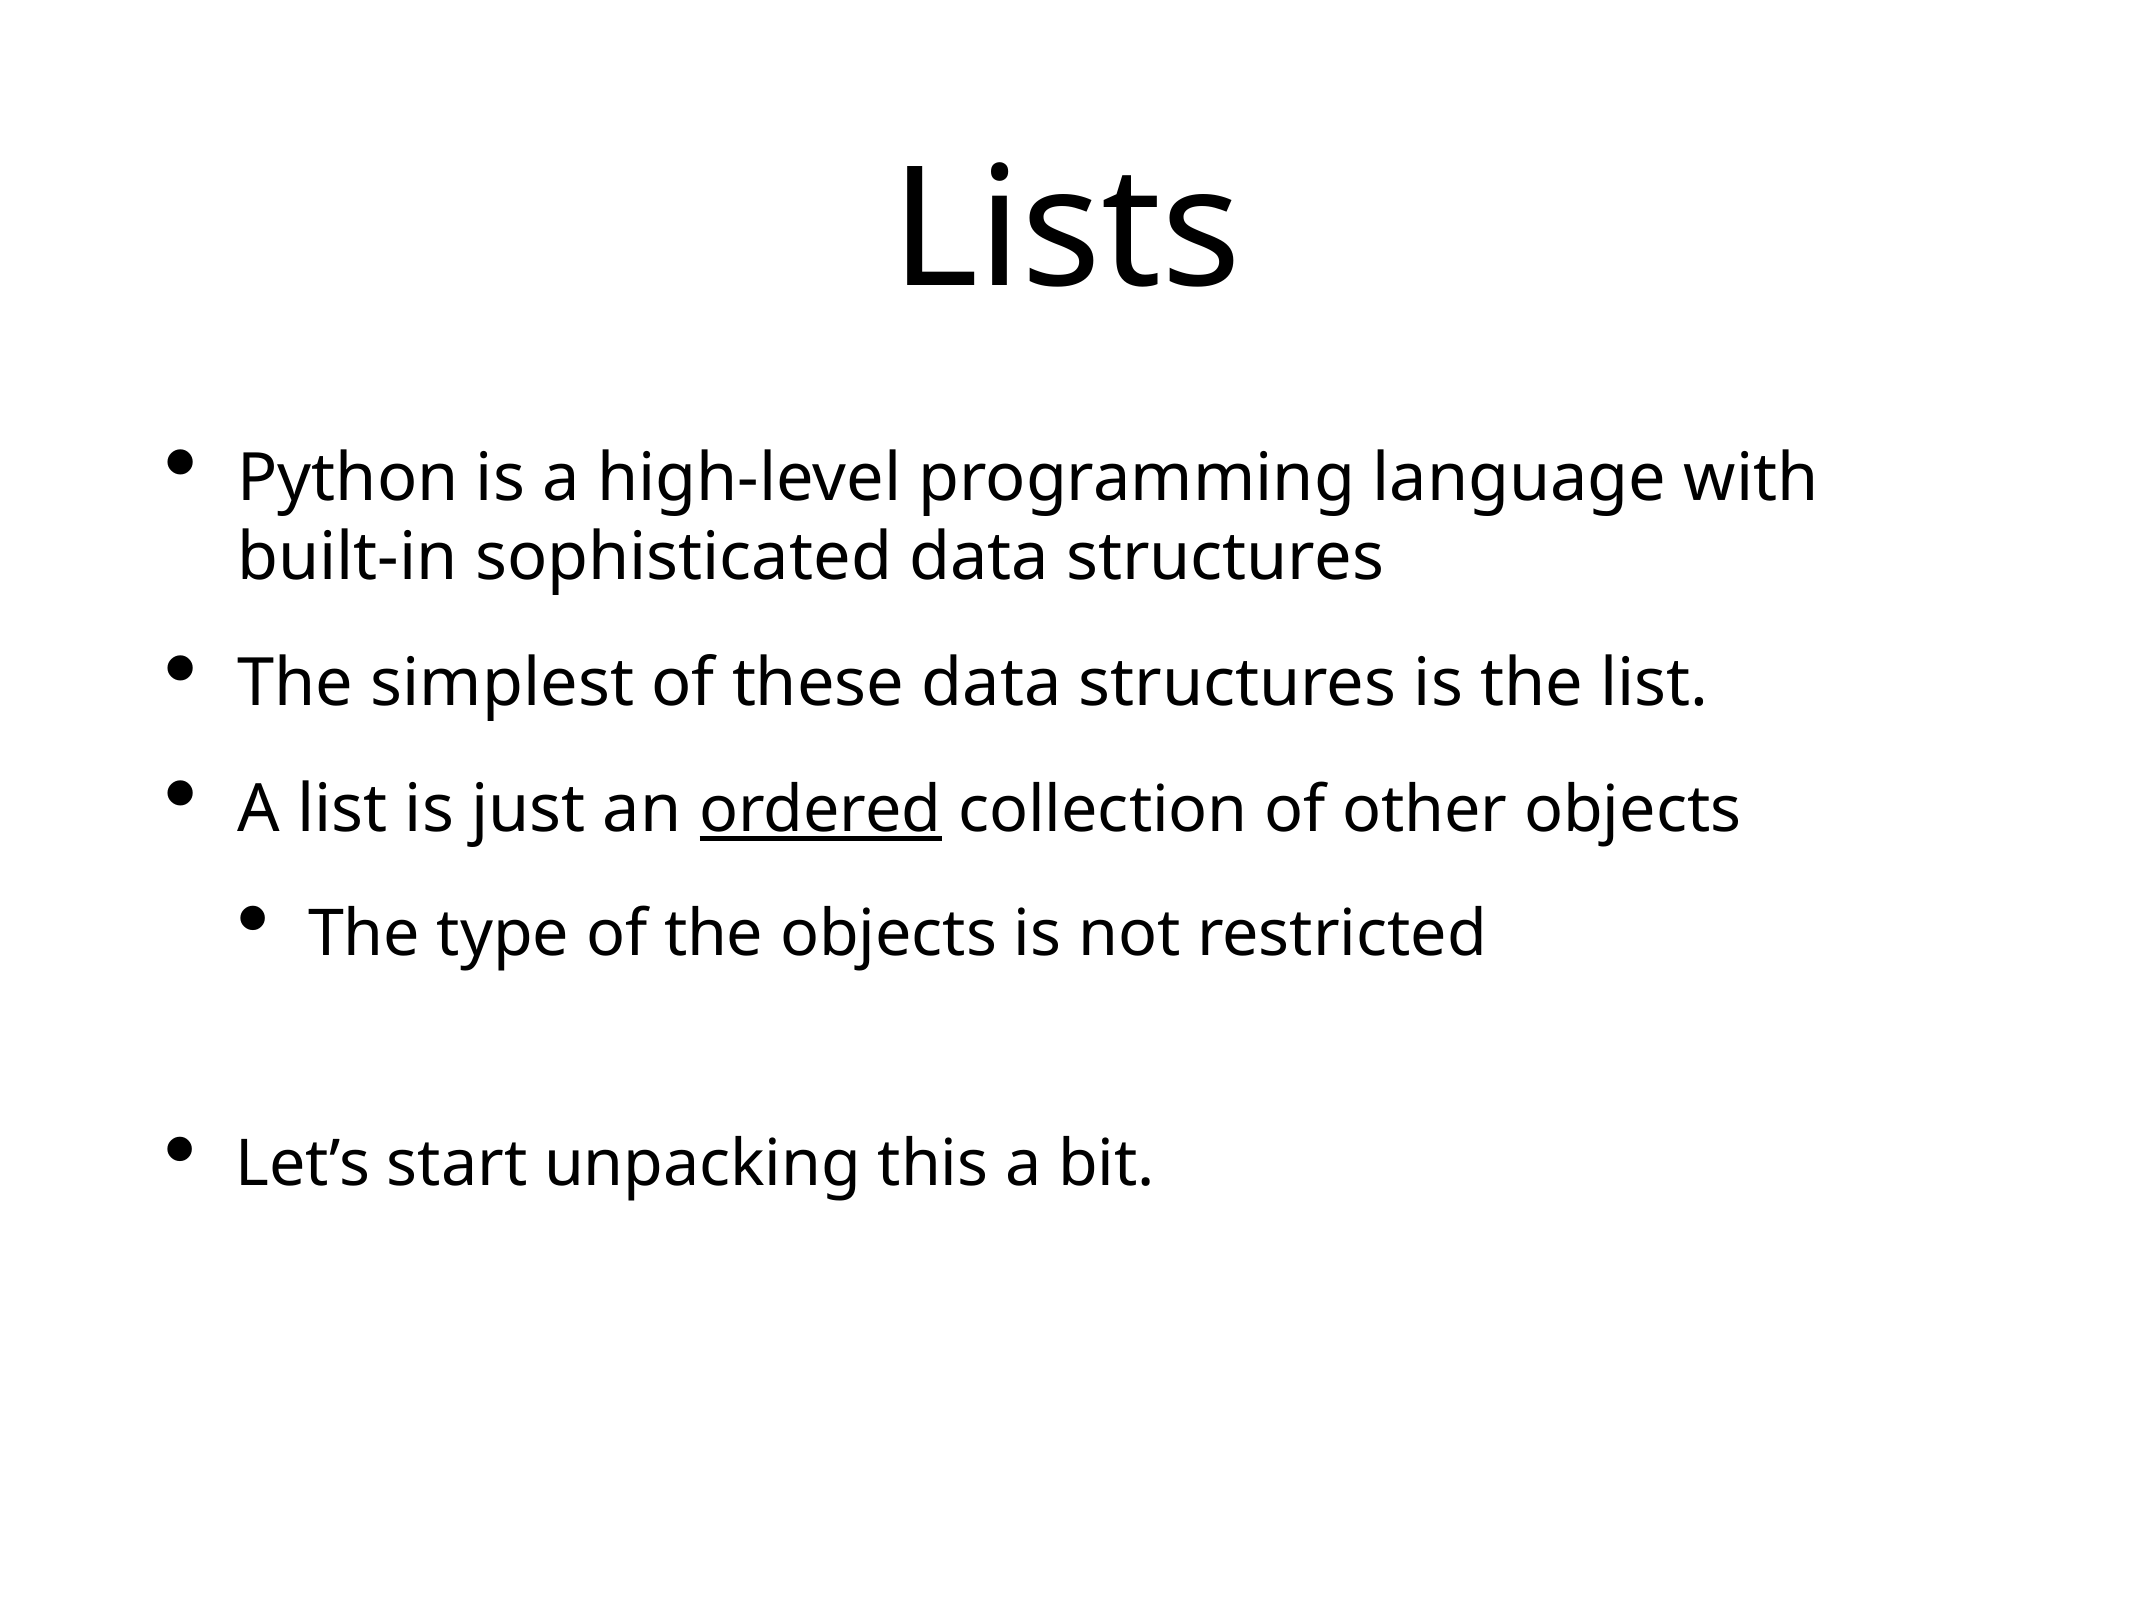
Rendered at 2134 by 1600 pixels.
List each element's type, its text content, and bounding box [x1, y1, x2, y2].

title Lists [155, 41, 1978, 397]
list Python is a high-level programming language with built-in sophisticated data structures The simplest of these data structures is the list. A list is just an ordered collection of other objects The type of the objects is not restricted Let’s start unpacking this a bit. [155, 424, 1978, 1457]
